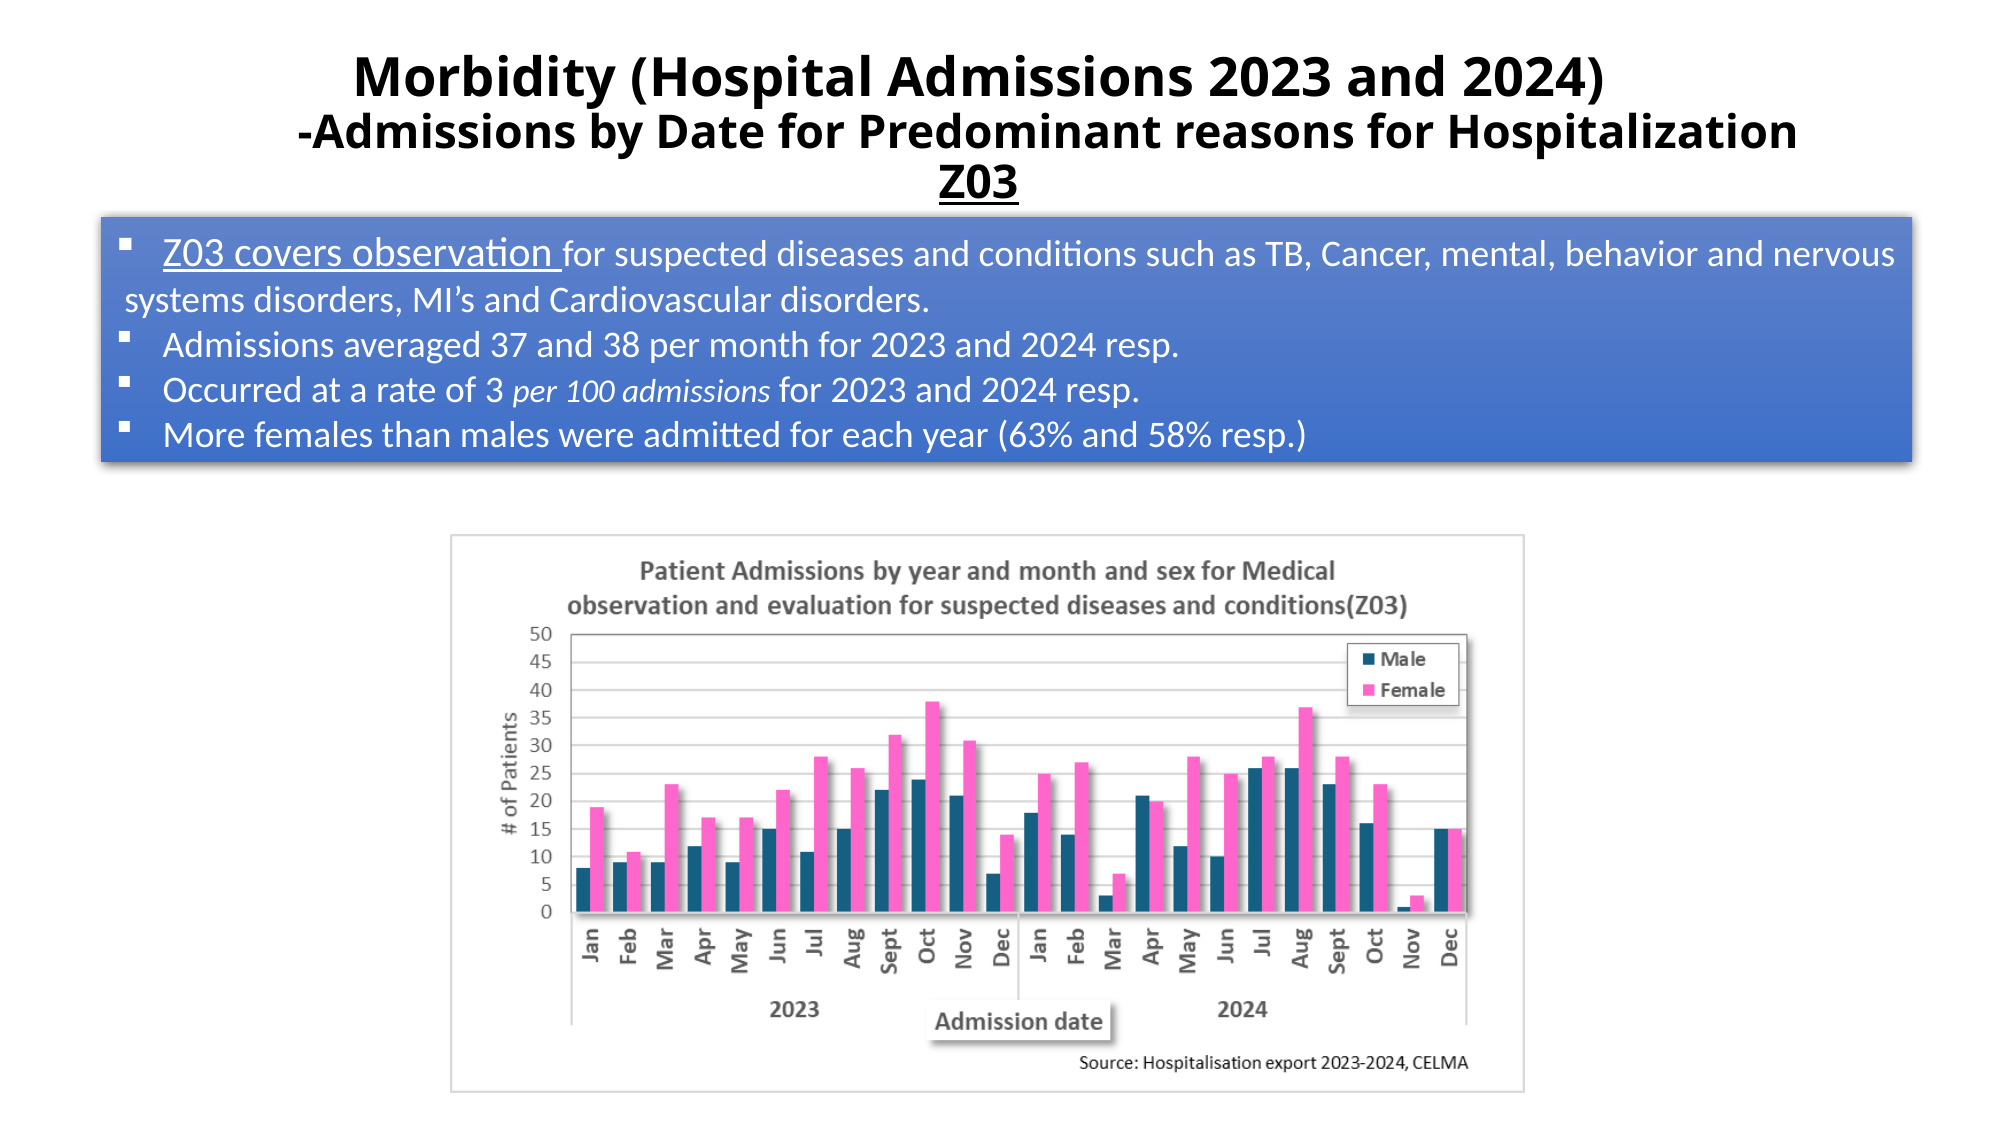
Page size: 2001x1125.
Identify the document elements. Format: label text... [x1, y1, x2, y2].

text_box Morbidity (Hospital Admissions 2023 and 2024) -Admissions by Date for Predominant reasons for Hospitalization Z03 [115, 41, 1841, 218]
picture [450, 534, 1525, 1093]
text_box Z03 covers observation for suspected diseases and conditions such as TB, Cancer, mental, behavior and nervous systems disorders, MI’s and Cardiovascular disorders. Admissions averaged 37 and 38 per month for 2023 and 2024 resp. Occurred at a rate of 3 per 100 admissions for 2023 and 2024 resp. More females than males were admitted for each year (63% and 58% resp.) [101, 217, 1913, 462]
